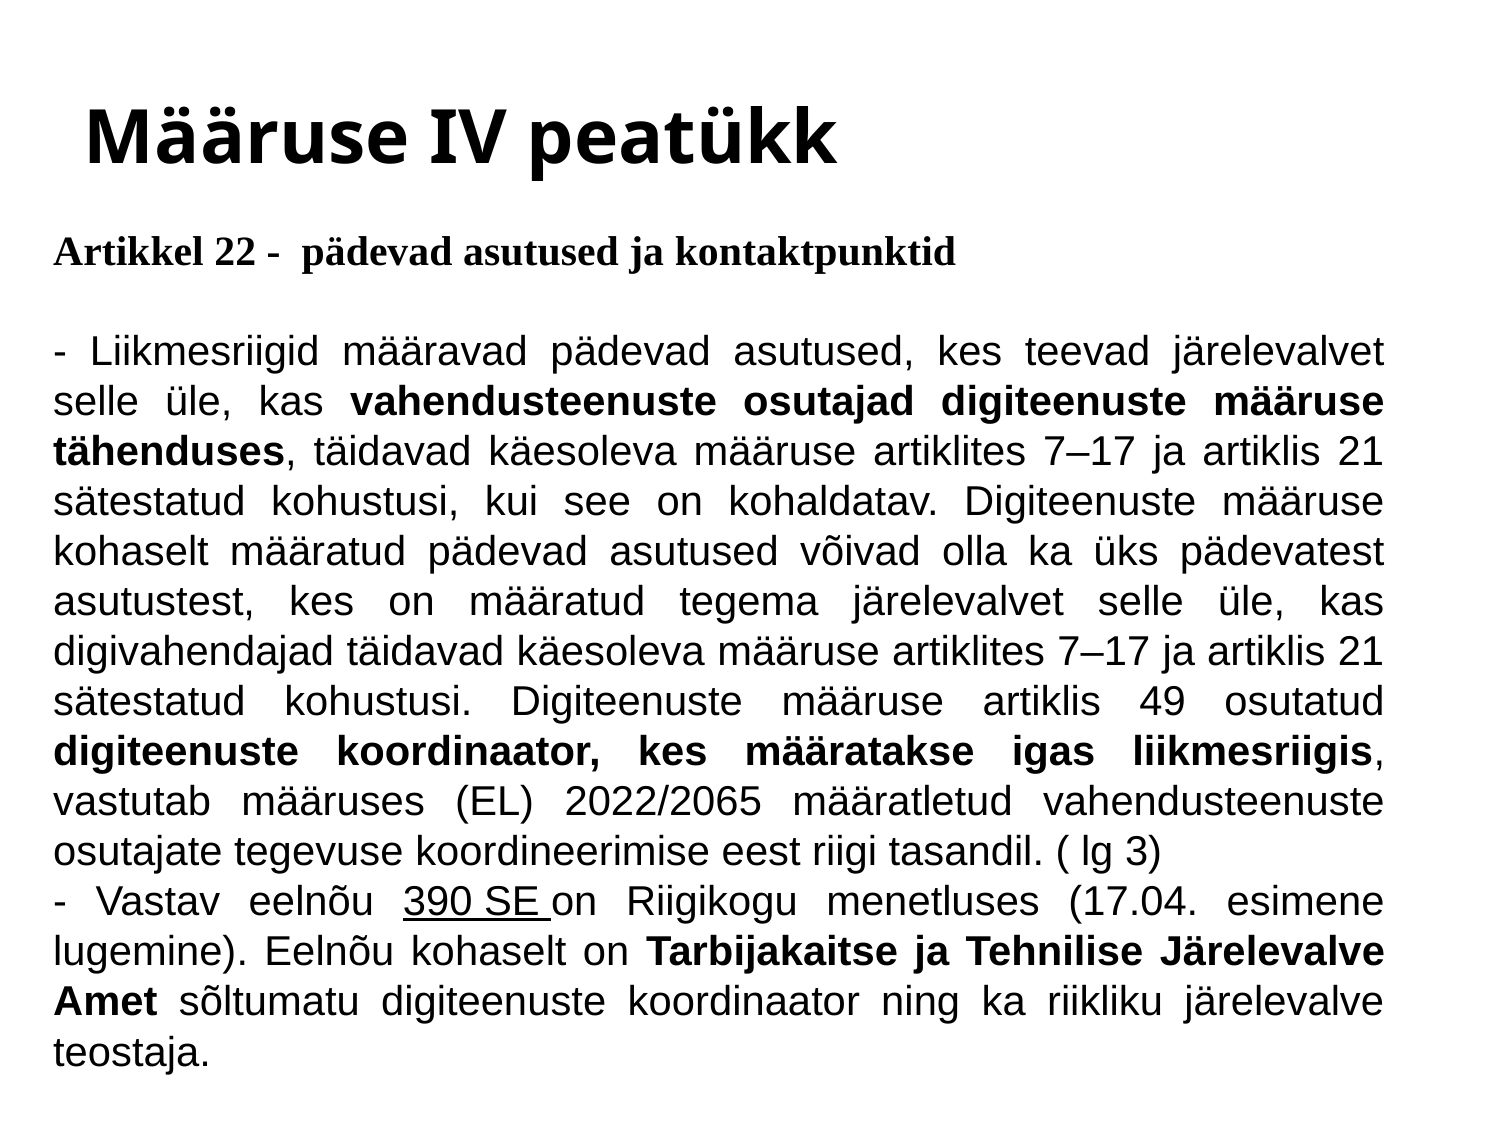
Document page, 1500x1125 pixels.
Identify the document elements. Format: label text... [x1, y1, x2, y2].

text_box Määruse IV peatükk [83, 88, 1284, 209]
text_box Artikkel 22 - pädevad asutused ja kontaktpunktid - Liikmesriigid määravad pädevad asutused, kes teevad järelevalvet selle üle, kas vahendusteenuste osutajad digiteenuste määruse tähenduses, täidavad käesoleva määruse artiklites 7–17 ja artiklis 21 sätestatud kohustusi, kui see on kohaldatav. Digiteenuste määruse kohaselt määratud pädevad asutused võivad olla ka üks pädevatest asutustest, kes on määratud tegema järelevalvet selle üle, kas digivahendajad täidavad käesoleva määruse artiklites 7–17 ja artiklis 21 sätestatud kohustusi. Digiteenuste määruse artiklis 49 osutatud digiteenuste koordinaator, kes määratakse igas liikmesriigis, vastutab määruses (EL) 2022/2065 määratletud vahendusteenuste osutajate tegevuse koordineerimise eest riigi tasandil. ( lg 3) - Vastav eelnõu 390 SE on Riigikogu menetluses (17.04. esimene lugemine). Eelnõu kohaselt on Tarbijakaitse ja Tehnilise Järelevalve Amet sõltumatu digiteenuste koordinaator ning ka riikliku järelevalve teostaja. - Iga liikmesriik määrab ühe pädeva asutuse või mitu pädevat asutust, kes vastutavad käesoleva määruse nende aspektide kohaldamise ja täitmise tagamise eest, millele ei ole käesoleva artikli lõigetes 1 ja 3 osutatud. [53, 173, 1386, 1040]
